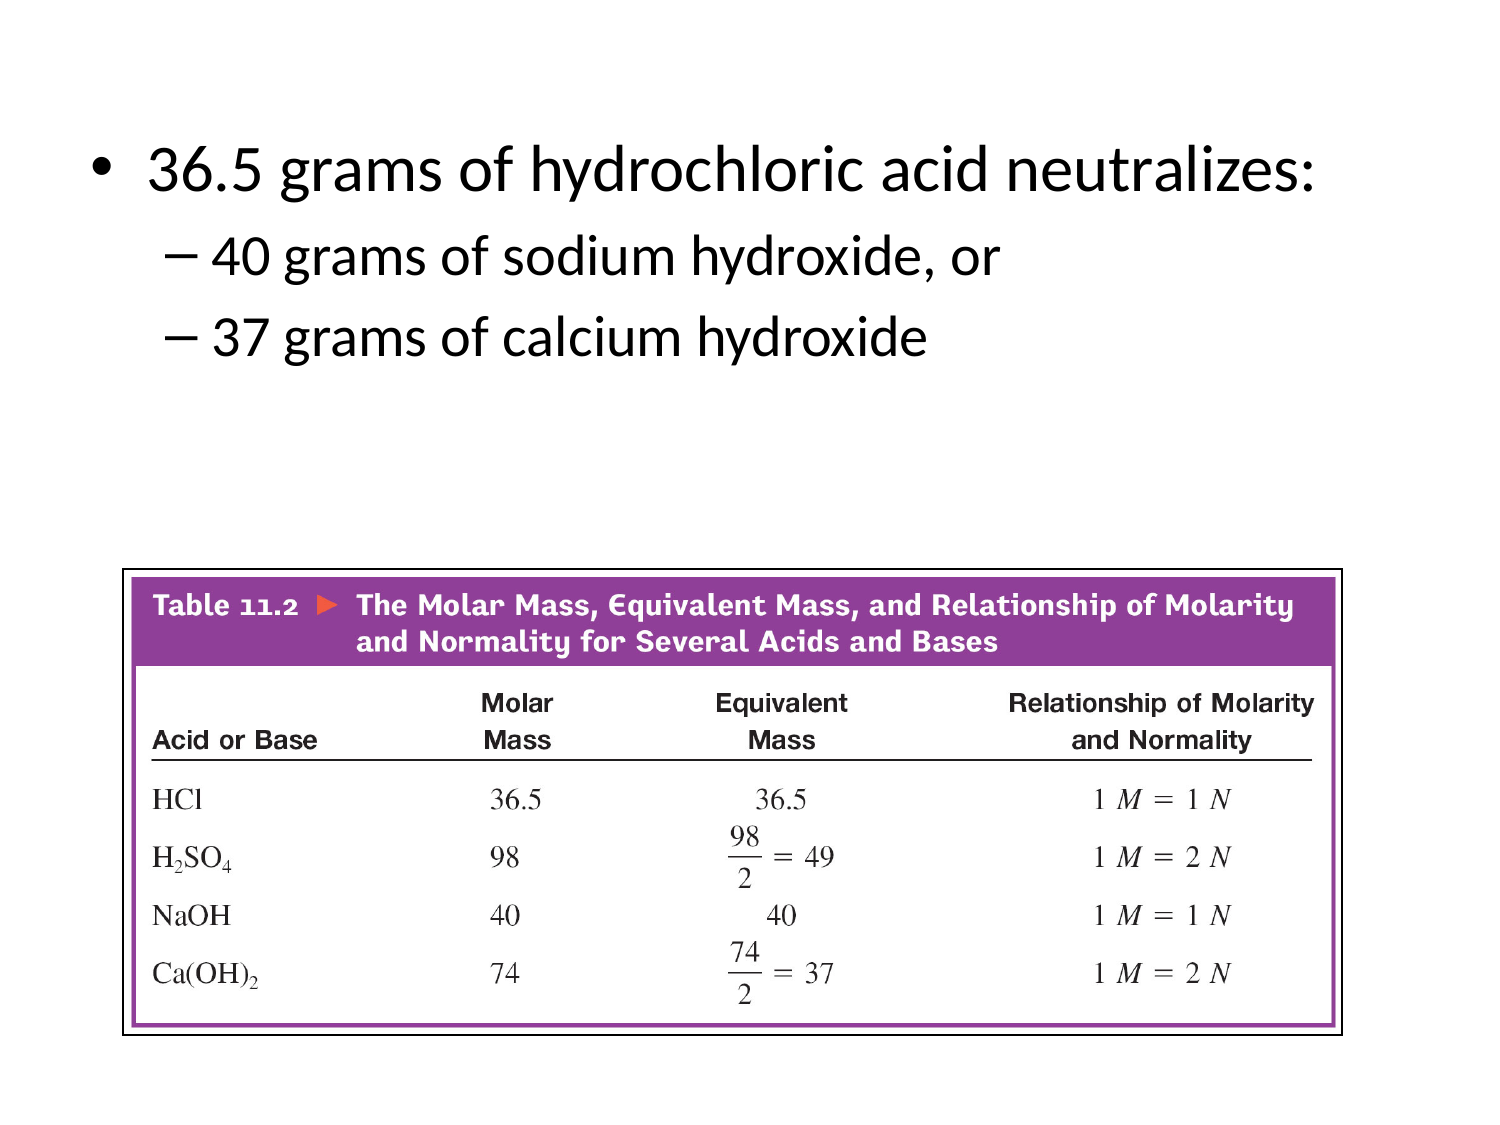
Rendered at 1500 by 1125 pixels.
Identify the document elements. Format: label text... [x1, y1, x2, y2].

picture [123, 569, 1342, 1034]
list 36.5 grams of hydrochloric acid neutralizes: 40 grams of sodium hydroxide, or 37 grams of calcium hydroxide [75, 117, 1425, 401]
